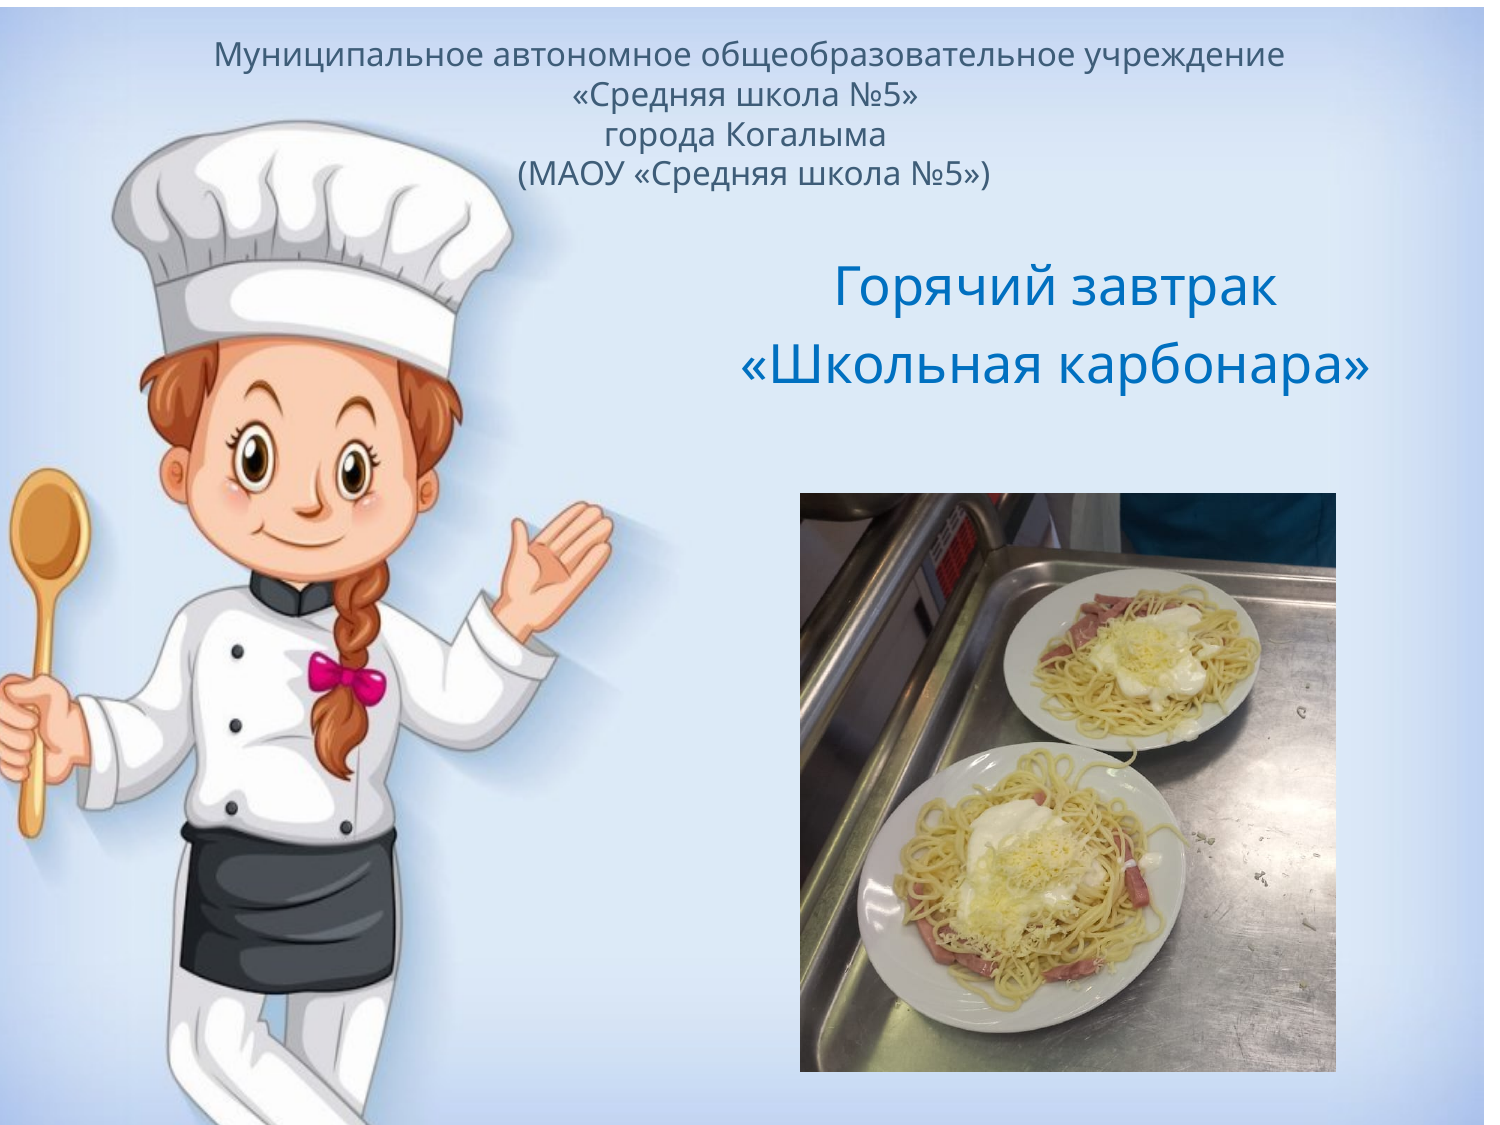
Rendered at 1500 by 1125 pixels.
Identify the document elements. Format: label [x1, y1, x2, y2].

text_box [25, 0, 76, 6]
picture [0, 6, 1484, 1125]
